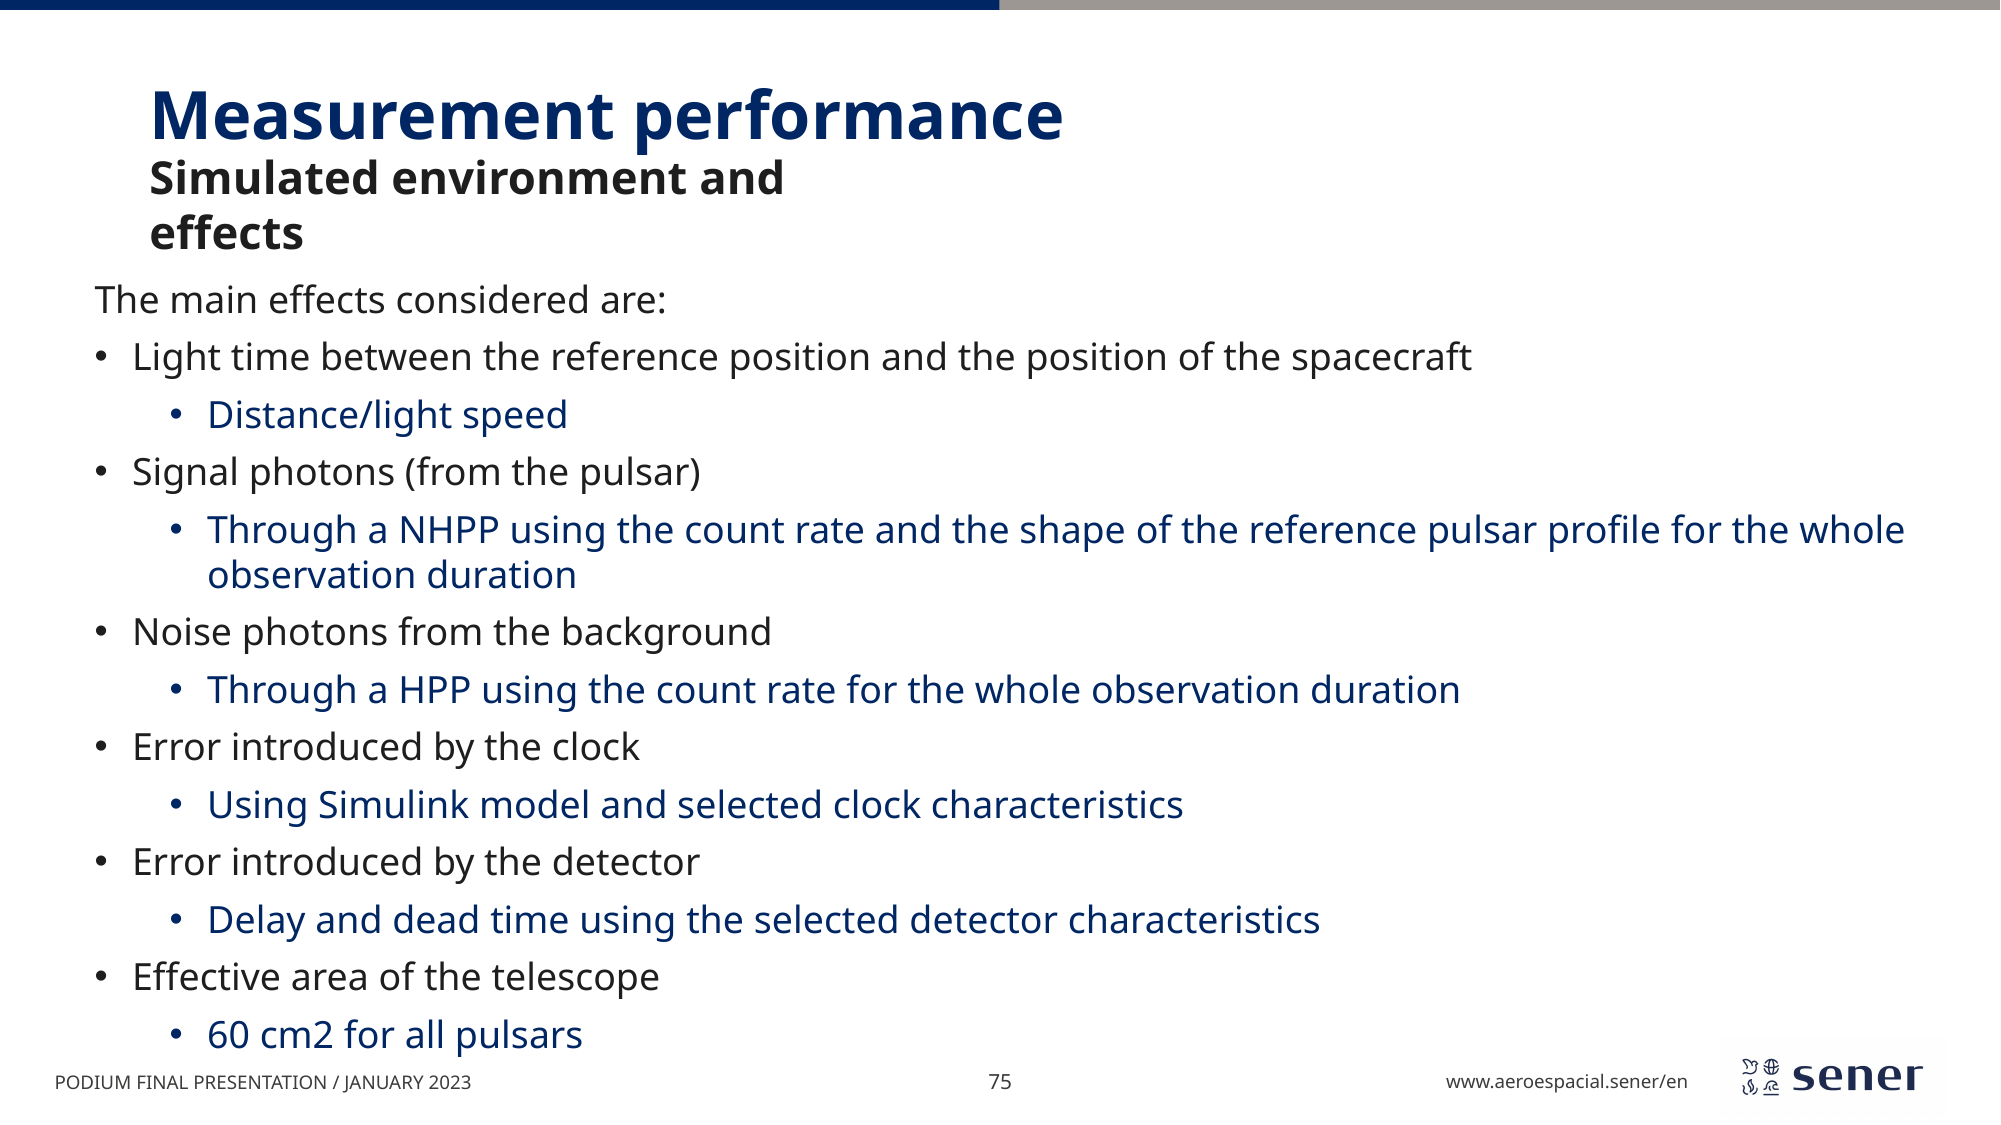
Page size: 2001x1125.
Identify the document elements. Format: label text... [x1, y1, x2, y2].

picture [1720, 1036, 1946, 1118]
list The main effects considered are: Light time between the reference position and the position of the spacecraft Distance/light speed Signal photons (from the pulsar) Through a NHPP using the count rate and the shape of the reference pulsar profile for the whole observation duration Noise photons from the background Through a HPP using the count rate for the whole observation duration Error introduced by the clock Using Simulink model and selected clock characteristics Error introduced by the detector Delay and dead time using the selected detector characteristics Effective area of the telescope 60 cm2 for all pulsars [79, 268, 1933, 982]
title Measurement performance [149, 72, 1168, 156]
list Simulated environment and effects [149, 149, 941, 259]
